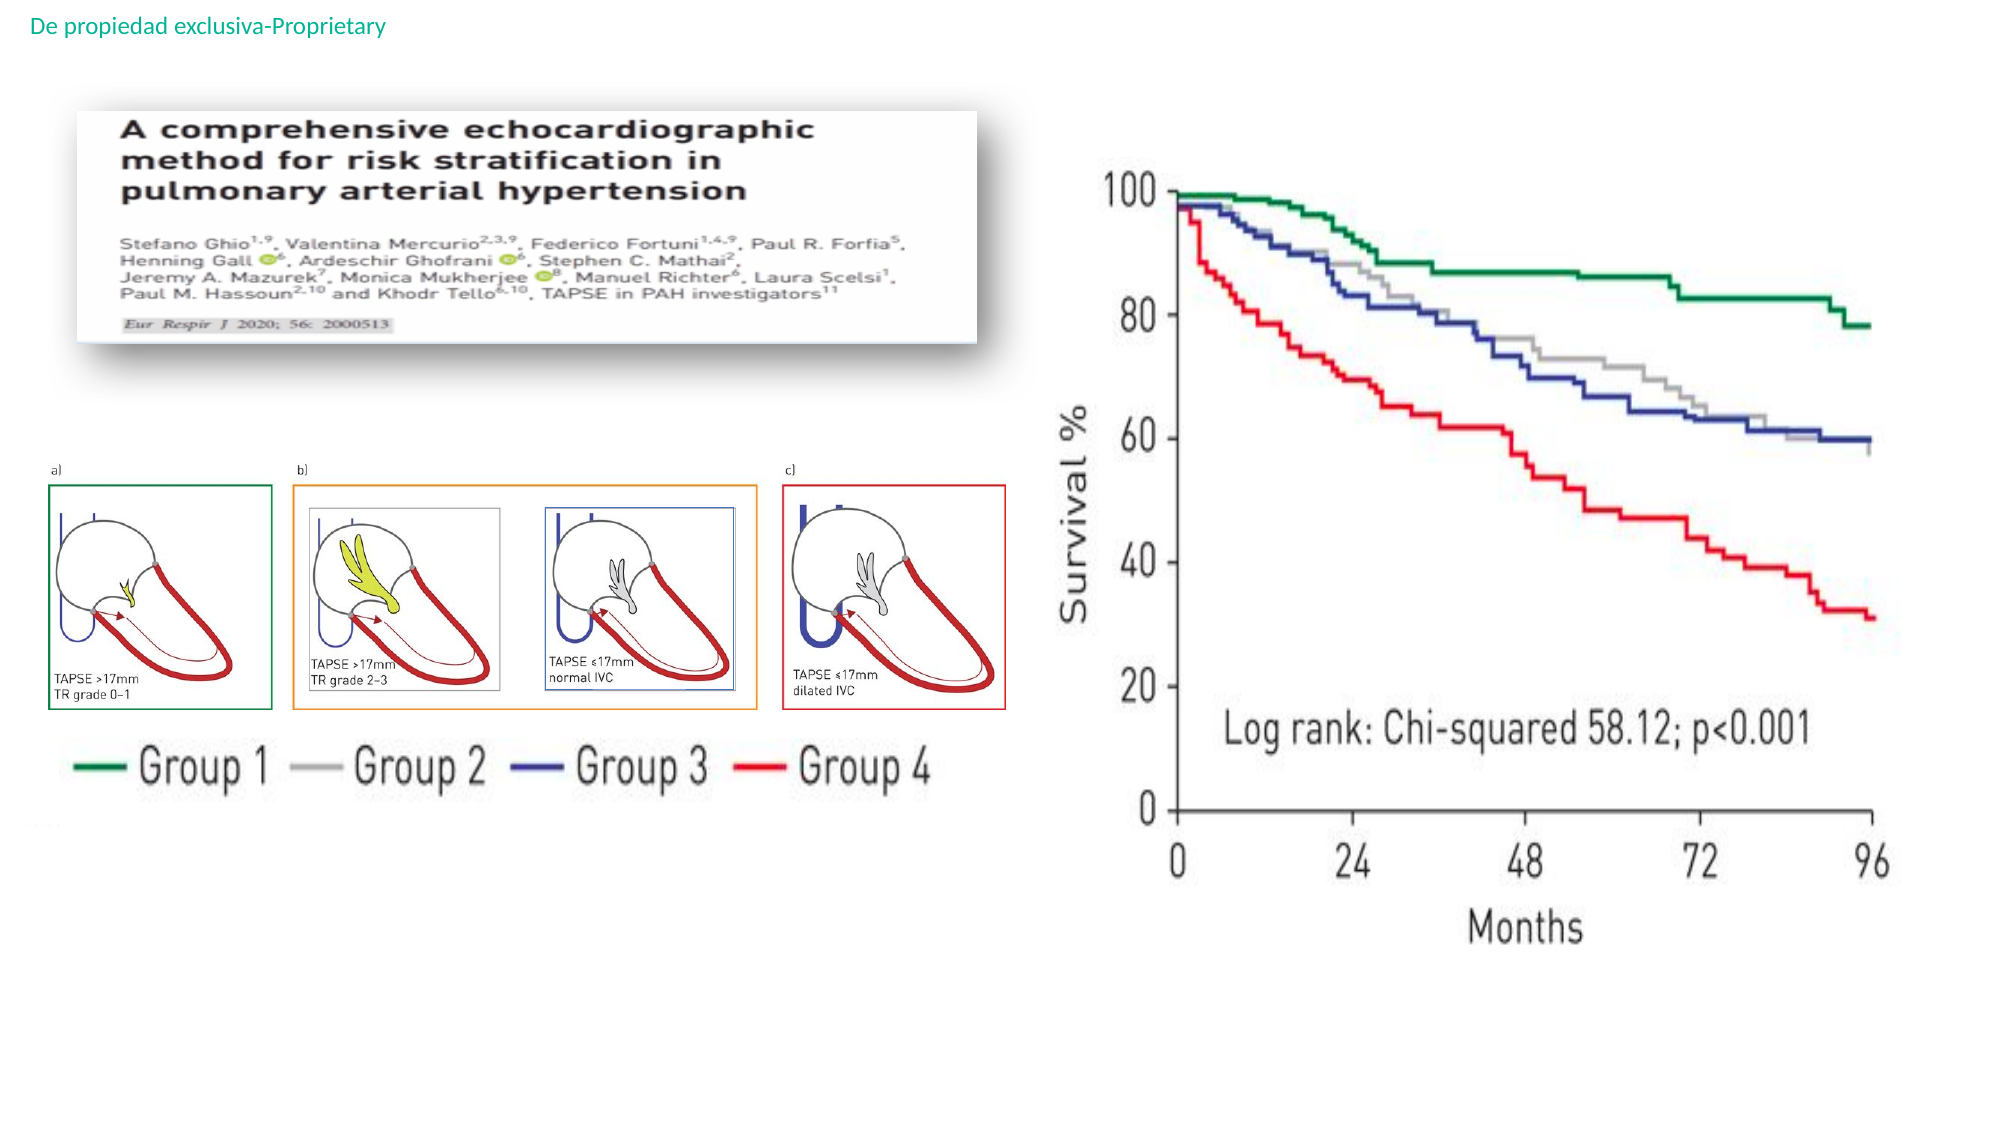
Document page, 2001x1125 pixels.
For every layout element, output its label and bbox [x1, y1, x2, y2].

picture [77, 111, 977, 344]
picture [19, 738, 977, 827]
picture [48, 463, 1006, 710]
picture [1034, 157, 1913, 964]
